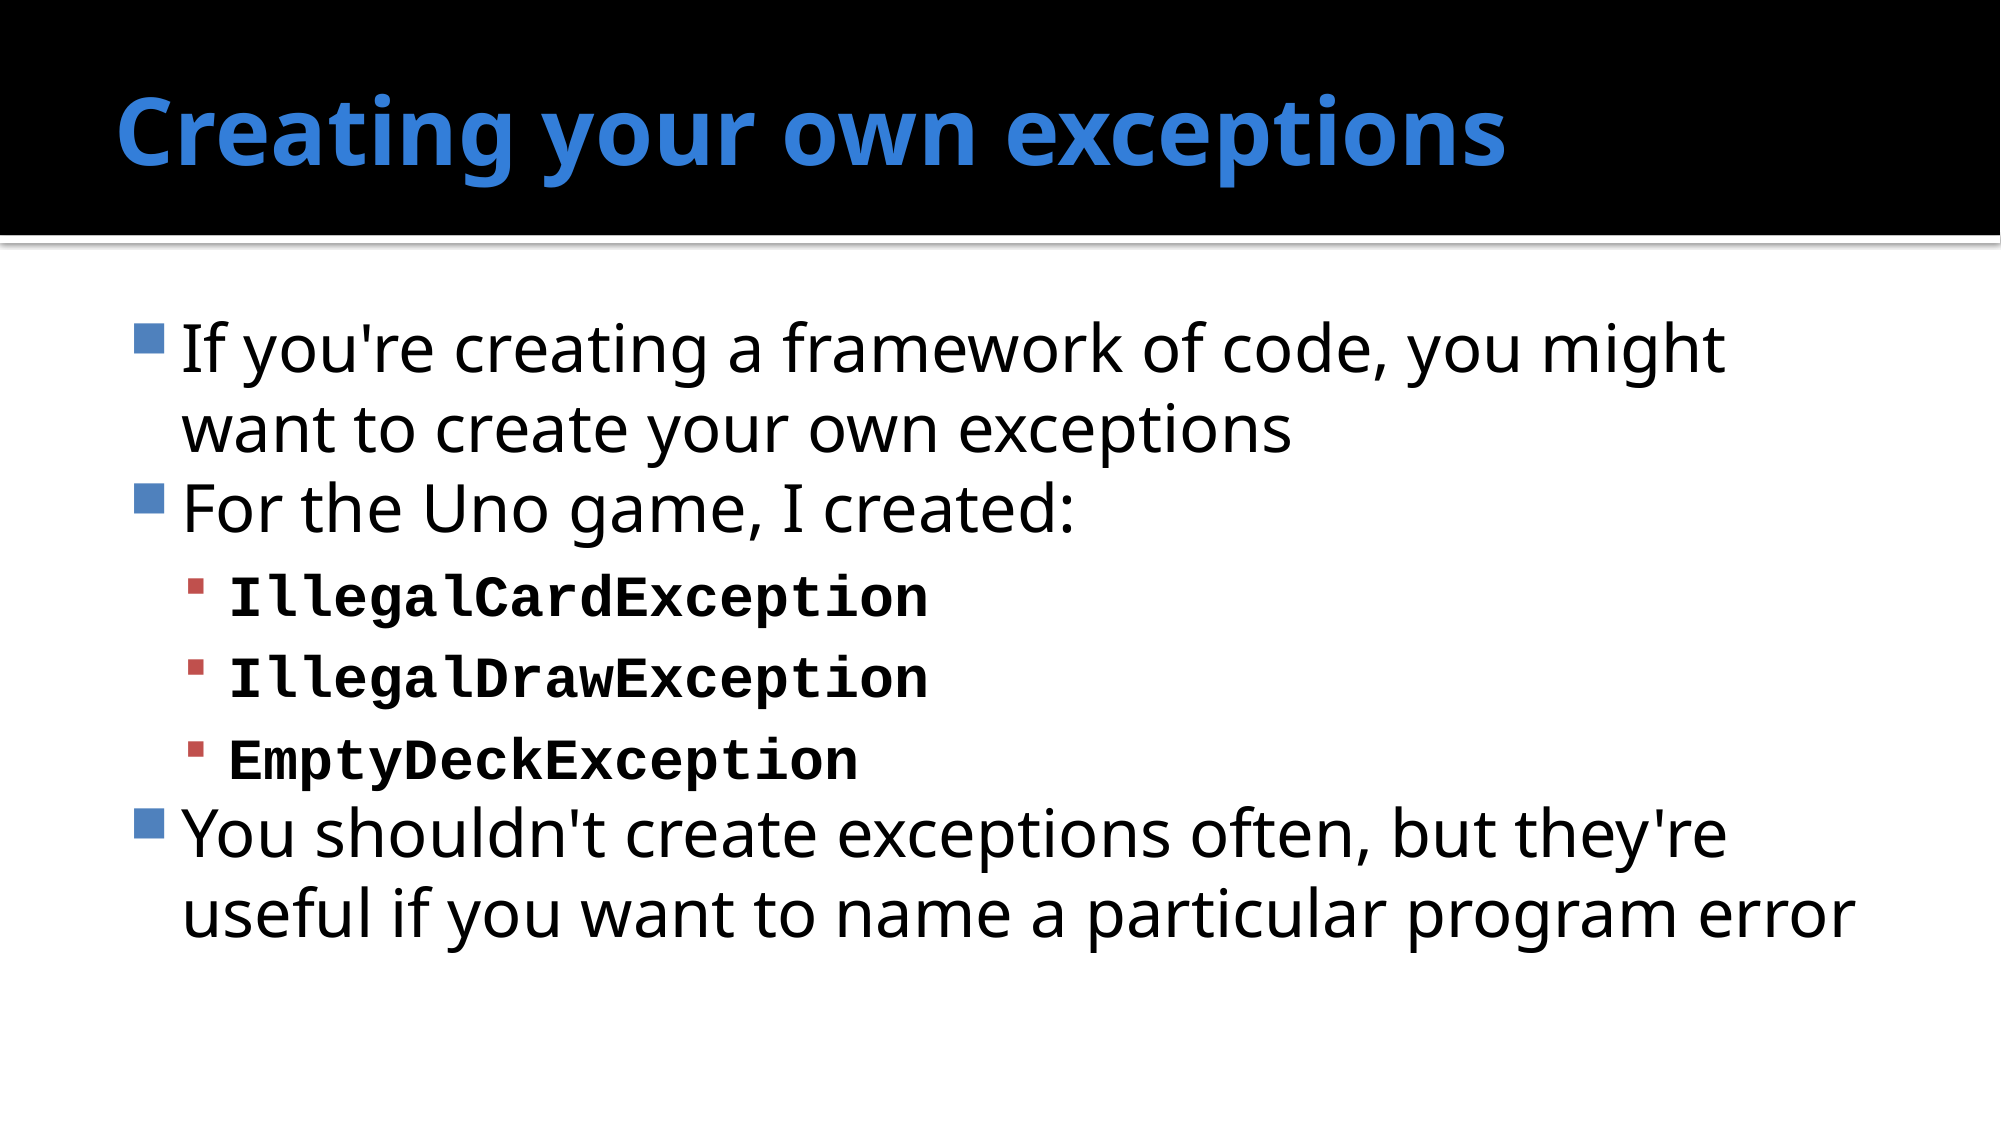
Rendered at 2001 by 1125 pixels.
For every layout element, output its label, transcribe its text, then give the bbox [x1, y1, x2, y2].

list If you're creating a framework of code, you might want to create your own exceptions For the Uno game, I created: IllegalCardException IllegalDrawException EmptyDeckException You shouldn't create exceptions often, but they're useful if you want to name a particular program error [99, 291, 1900, 1050]
title Creating your own exceptions [99, 25, 1900, 231]
